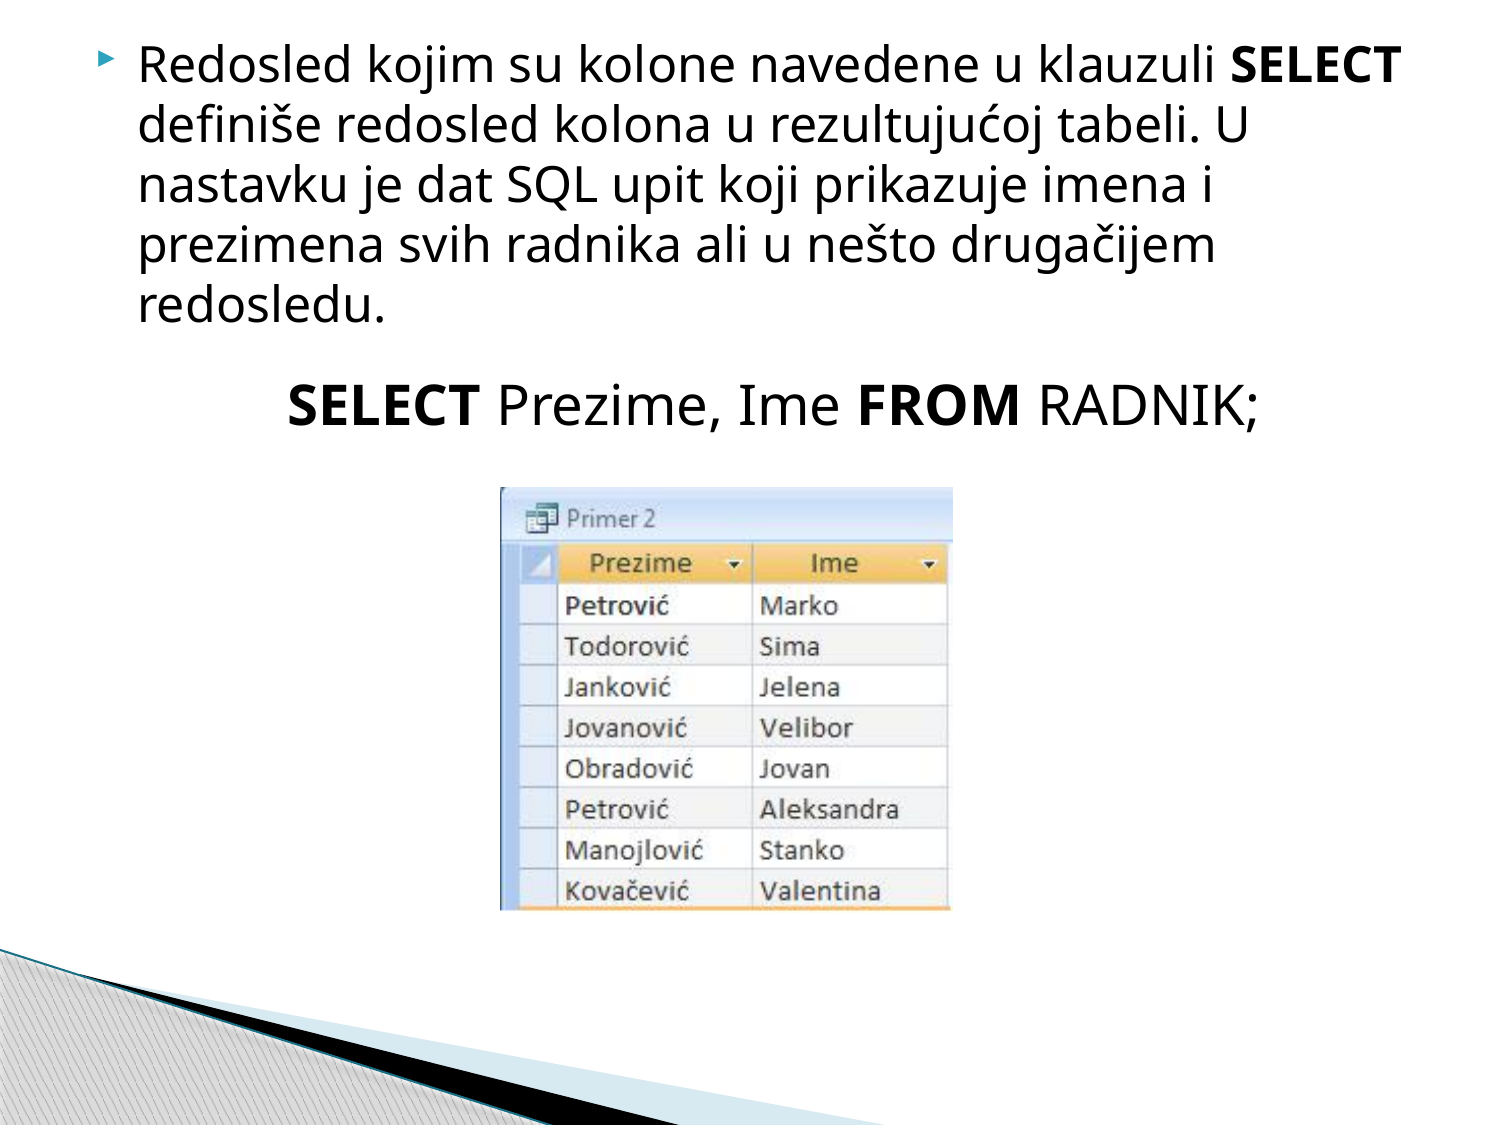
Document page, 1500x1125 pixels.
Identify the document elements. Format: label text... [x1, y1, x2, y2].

list Redosled kojim su kolone navedene u klauzuli SELECT definiše redosled kolona u rezultujućoj tabeli. U nastavku je dat SQL upit koji prikazuje imena i prezimena svih radnika ali u nešto drugačijem redosledu. SELECT Prezime, Ime FROM RADNIK; [62, 24, 1450, 475]
picture [499, 487, 954, 917]
